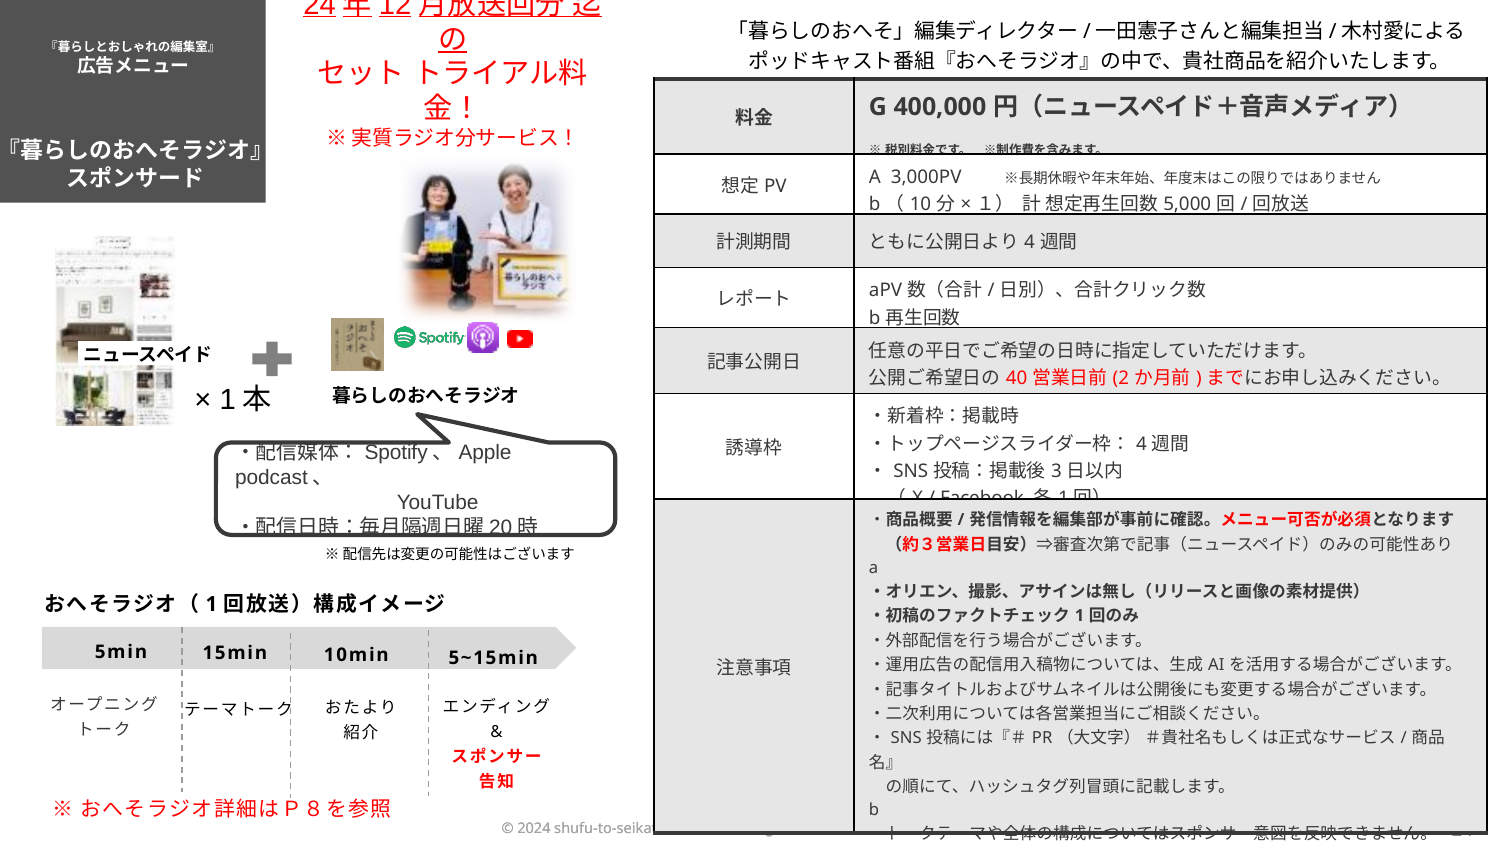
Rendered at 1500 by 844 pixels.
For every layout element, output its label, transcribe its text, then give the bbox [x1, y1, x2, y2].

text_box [0, 0, 1488, 826]
slide_number 24 [1425, 832, 1489, 844]
